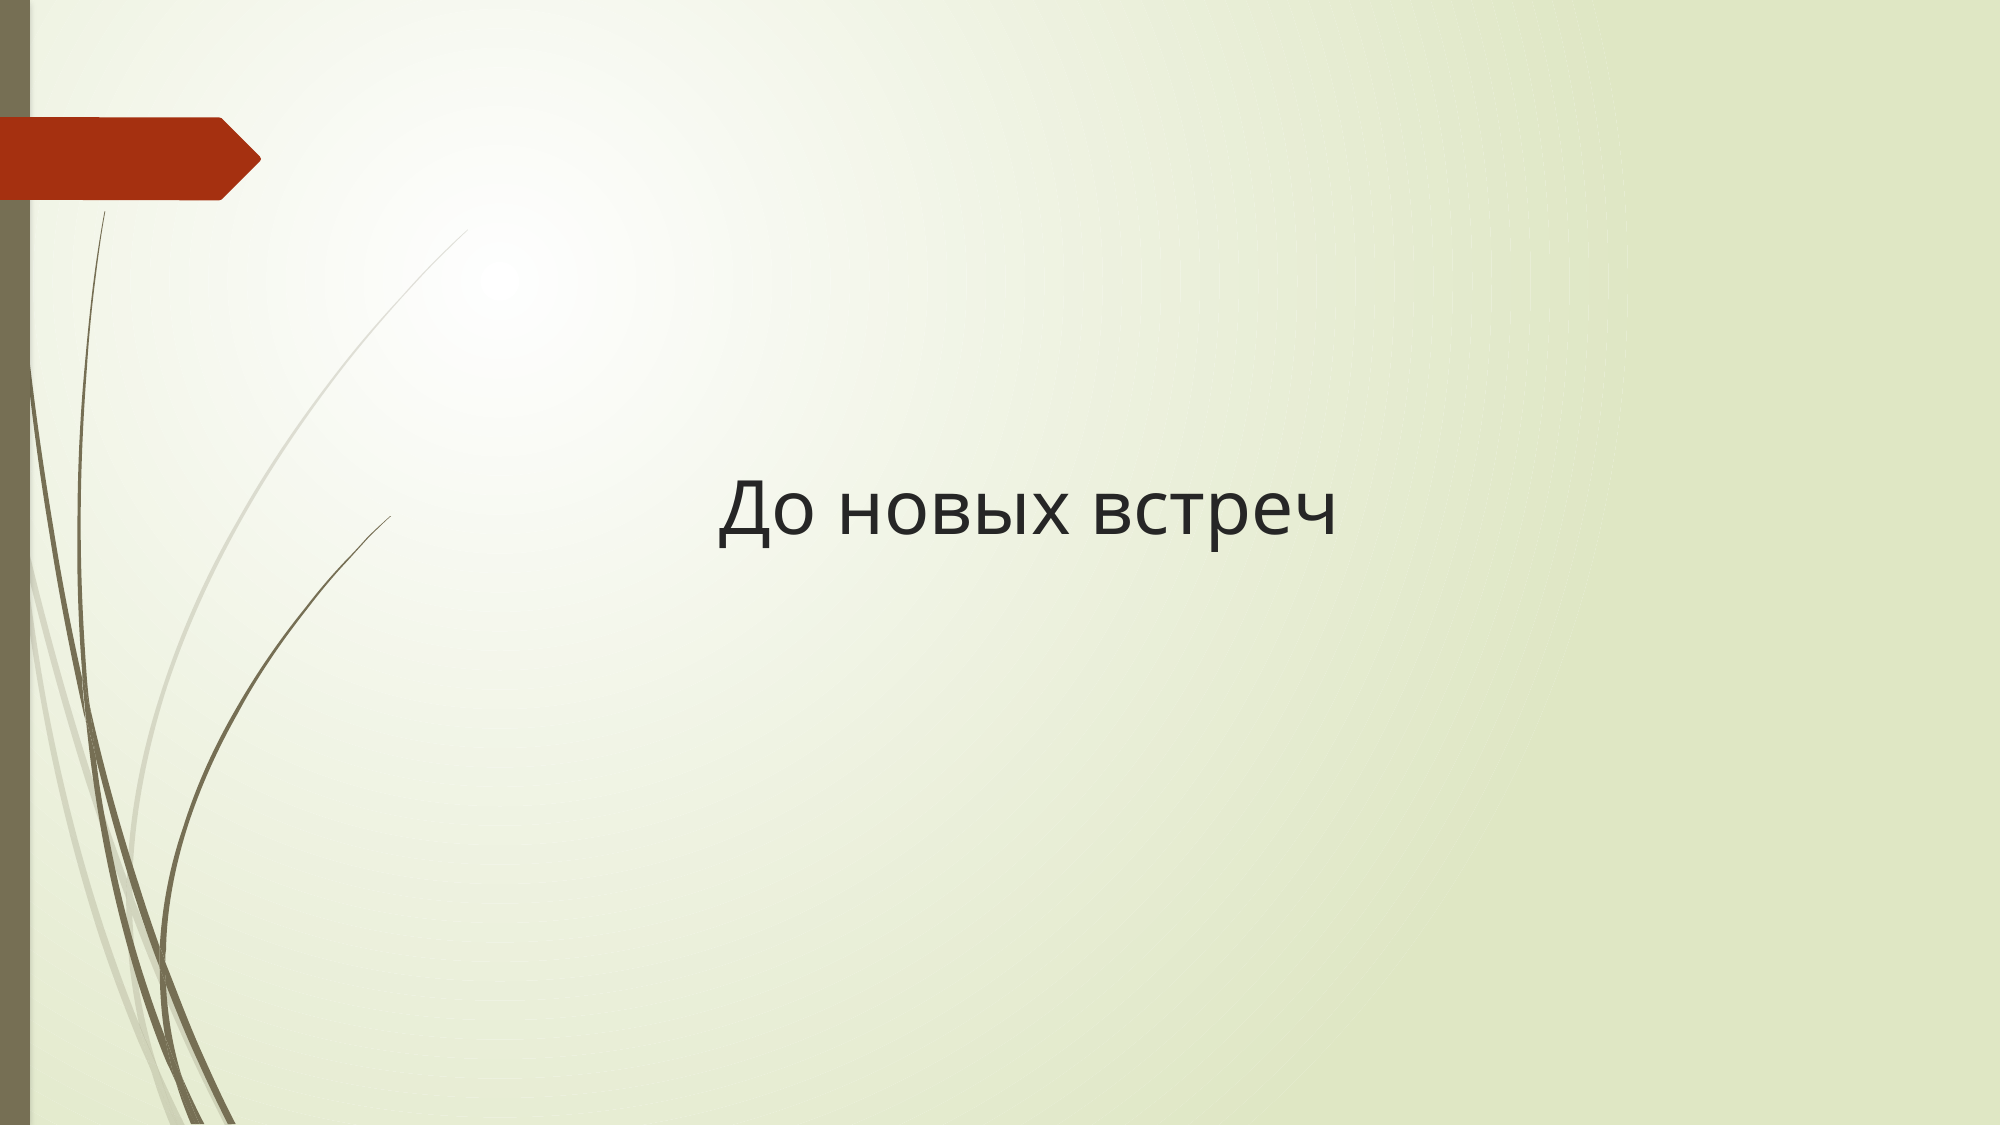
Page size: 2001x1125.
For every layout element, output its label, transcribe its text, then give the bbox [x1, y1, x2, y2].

title До новых встреч [299, 451, 1761, 662]
